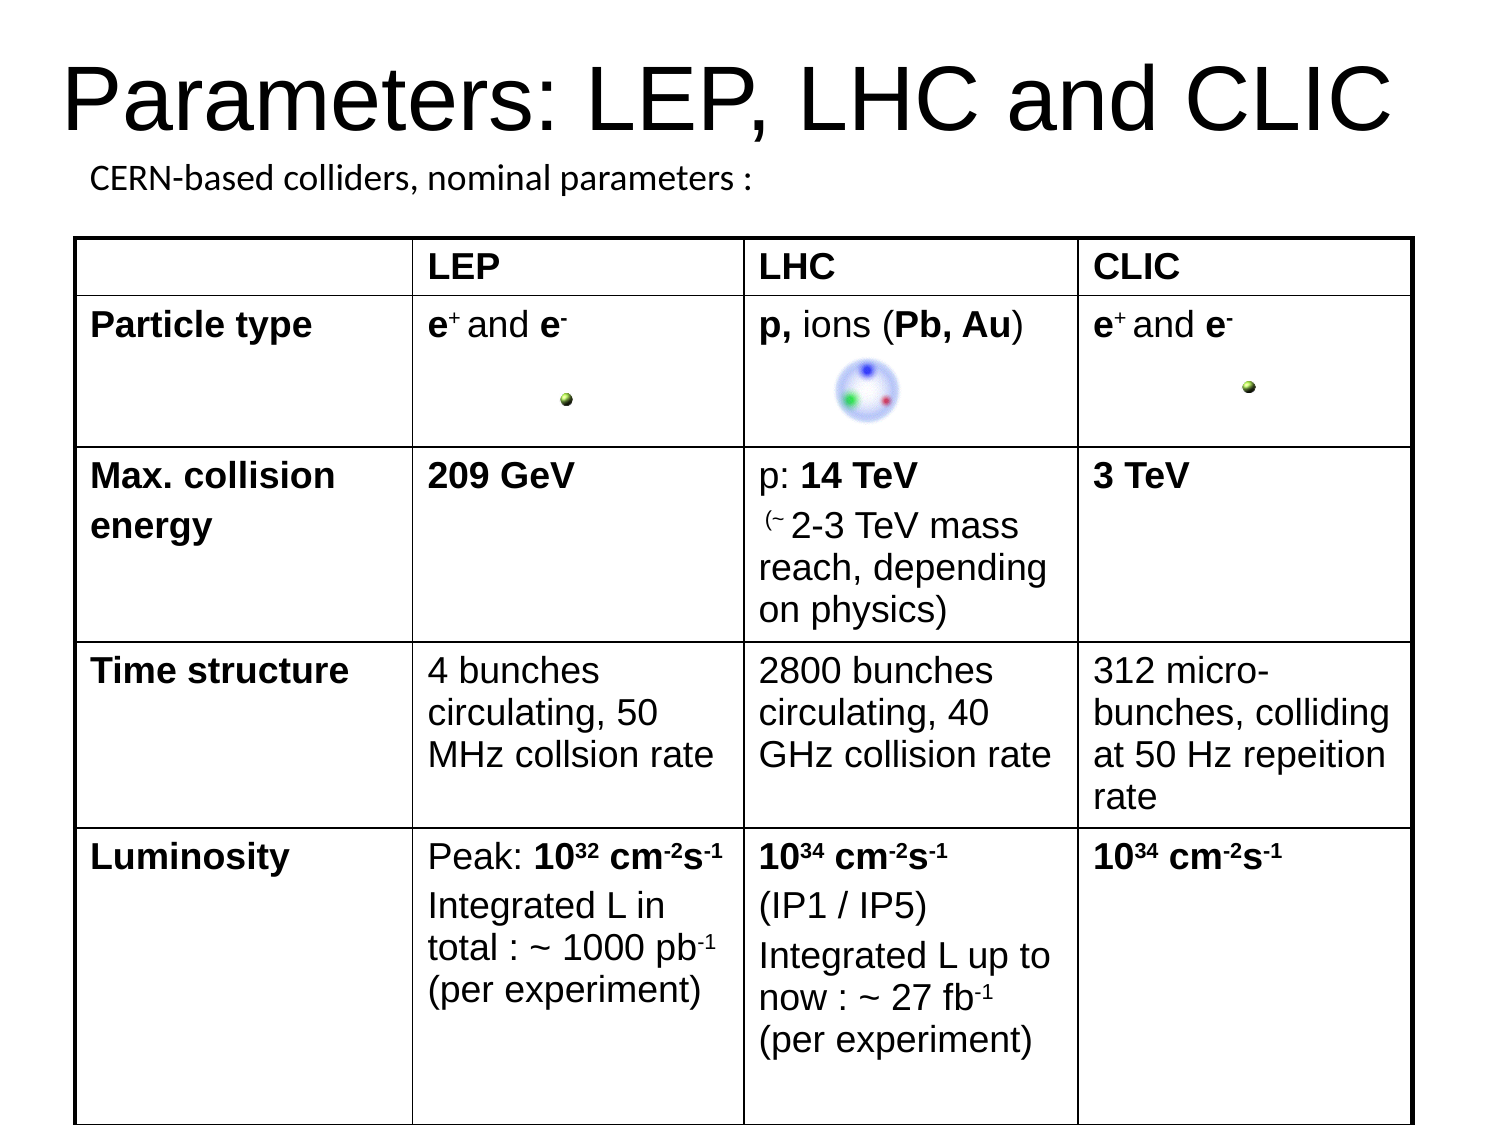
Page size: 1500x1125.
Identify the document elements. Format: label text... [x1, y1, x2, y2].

table_header LEP [413, 240, 743, 295]
picture [1241, 380, 1256, 394]
table_cell p: 14 TeV (~ 2-3 TeV mass reach, depending on physics) [745, 448, 1077, 641]
table_cell e+ and e- [413, 296, 743, 446]
table_header [77, 240, 412, 295]
table_cell 4 bunches circulating, 50 MHz collsion rate [413, 643, 743, 827]
picture [558, 393, 573, 407]
picture [832, 355, 906, 432]
table_cell 209 GeV [413, 448, 743, 641]
table_cell 1034 cm-2s-1 [1079, 829, 1410, 1124]
table_header LHC [745, 240, 1077, 295]
table_cell 1034 cm-2s-1 (IP1 / IP5) Integrated L up to now : ~ 27 fb-1 (per experiment) [745, 829, 1077, 1124]
table_cell p, ions (Pb, Au) [745, 296, 1077, 446]
table_cell Max. collision energy [77, 448, 412, 641]
table_cell Luminosity [77, 829, 412, 1124]
table_cell Particle type [77, 296, 412, 446]
table_cell 3 TeV [1079, 448, 1410, 641]
table_cell Time structure [77, 643, 412, 827]
table_cell 2800 bunches circulating, 40 GHz collision rate [745, 643, 1077, 827]
table_header CLIC [1079, 240, 1410, 295]
text_box CERN-based colliders, nominal parameters : [75, 145, 1398, 206]
table_cell 312 micro-bunches, colliding at 50 Hz repeition rate [1079, 643, 1410, 827]
table_cell e+ and e- [1079, 296, 1410, 446]
title Parameters: LEP, LHC and CLIC [0, 0, 1457, 188]
table_cell Peak: 1032 cm-2s-1 Integrated L in total : ~ 1000 pb-1 (per experiment) [413, 829, 743, 1124]
